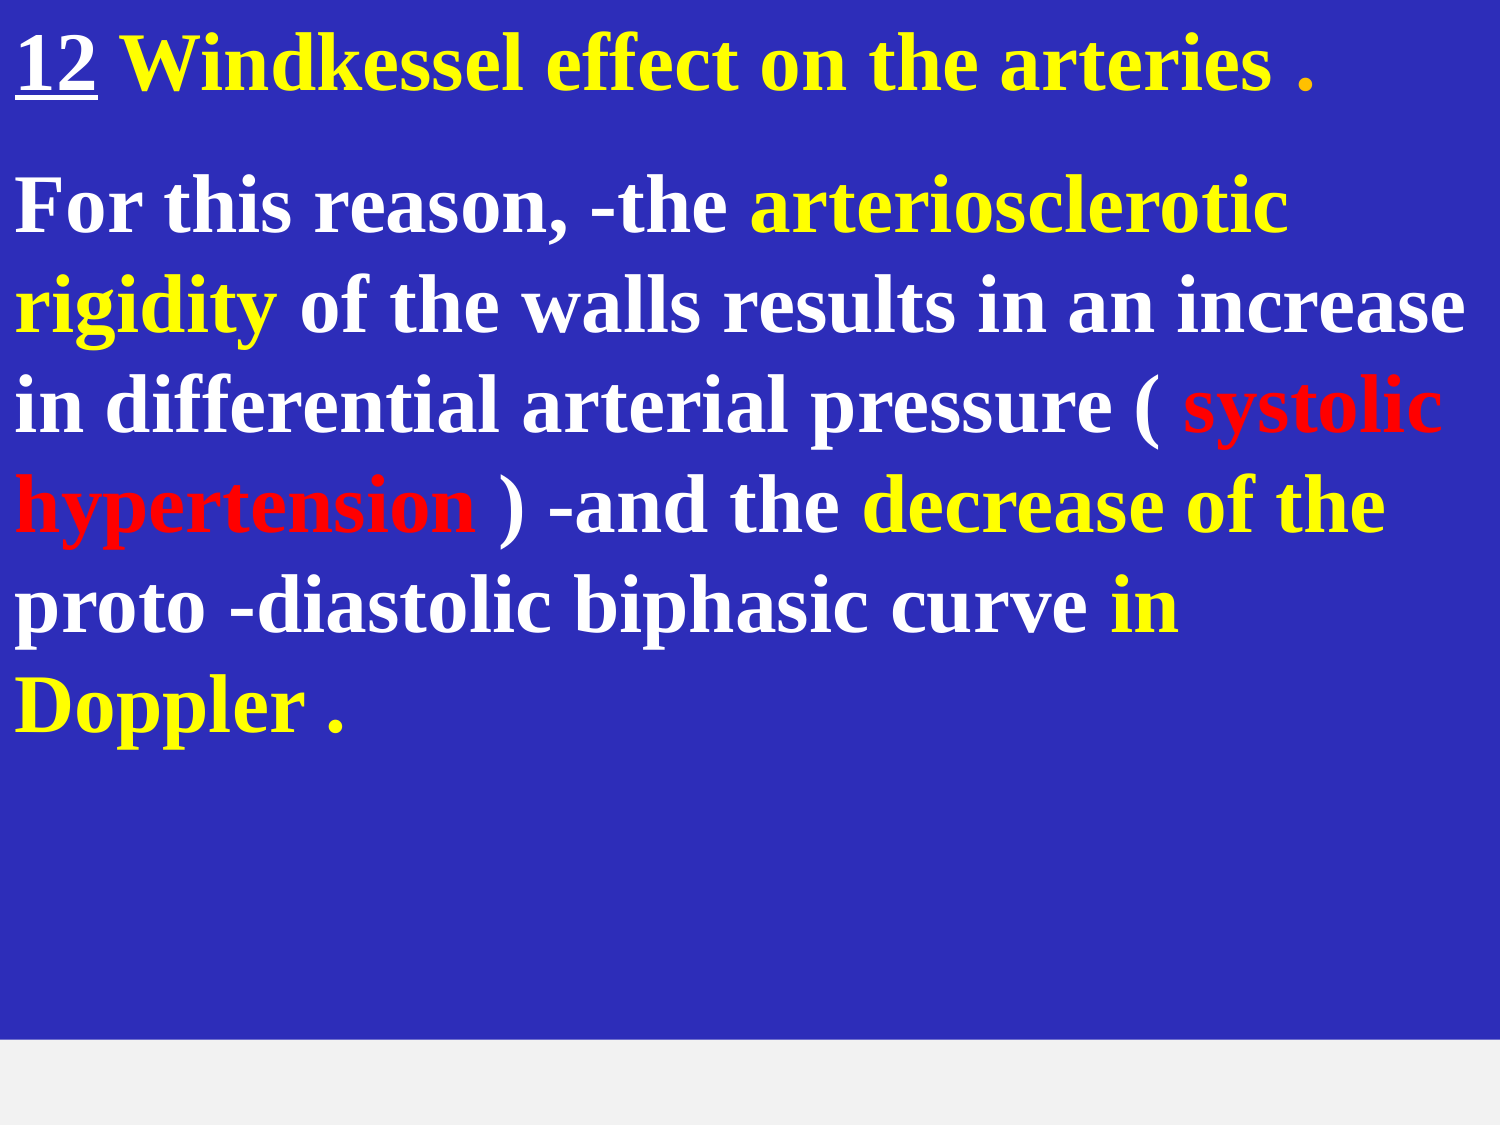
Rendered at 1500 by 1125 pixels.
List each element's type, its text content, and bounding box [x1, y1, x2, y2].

text_box 12 Windkessel effect on the arteries . For this reason, -the arteriosclerotic rigidity of the walls results in an increase in differential arterial pressure ( systolic hypertension ) -and the decrease of the proto -diastolic biphasic curve in Doppler . [0, 0, 1500, 1040]
